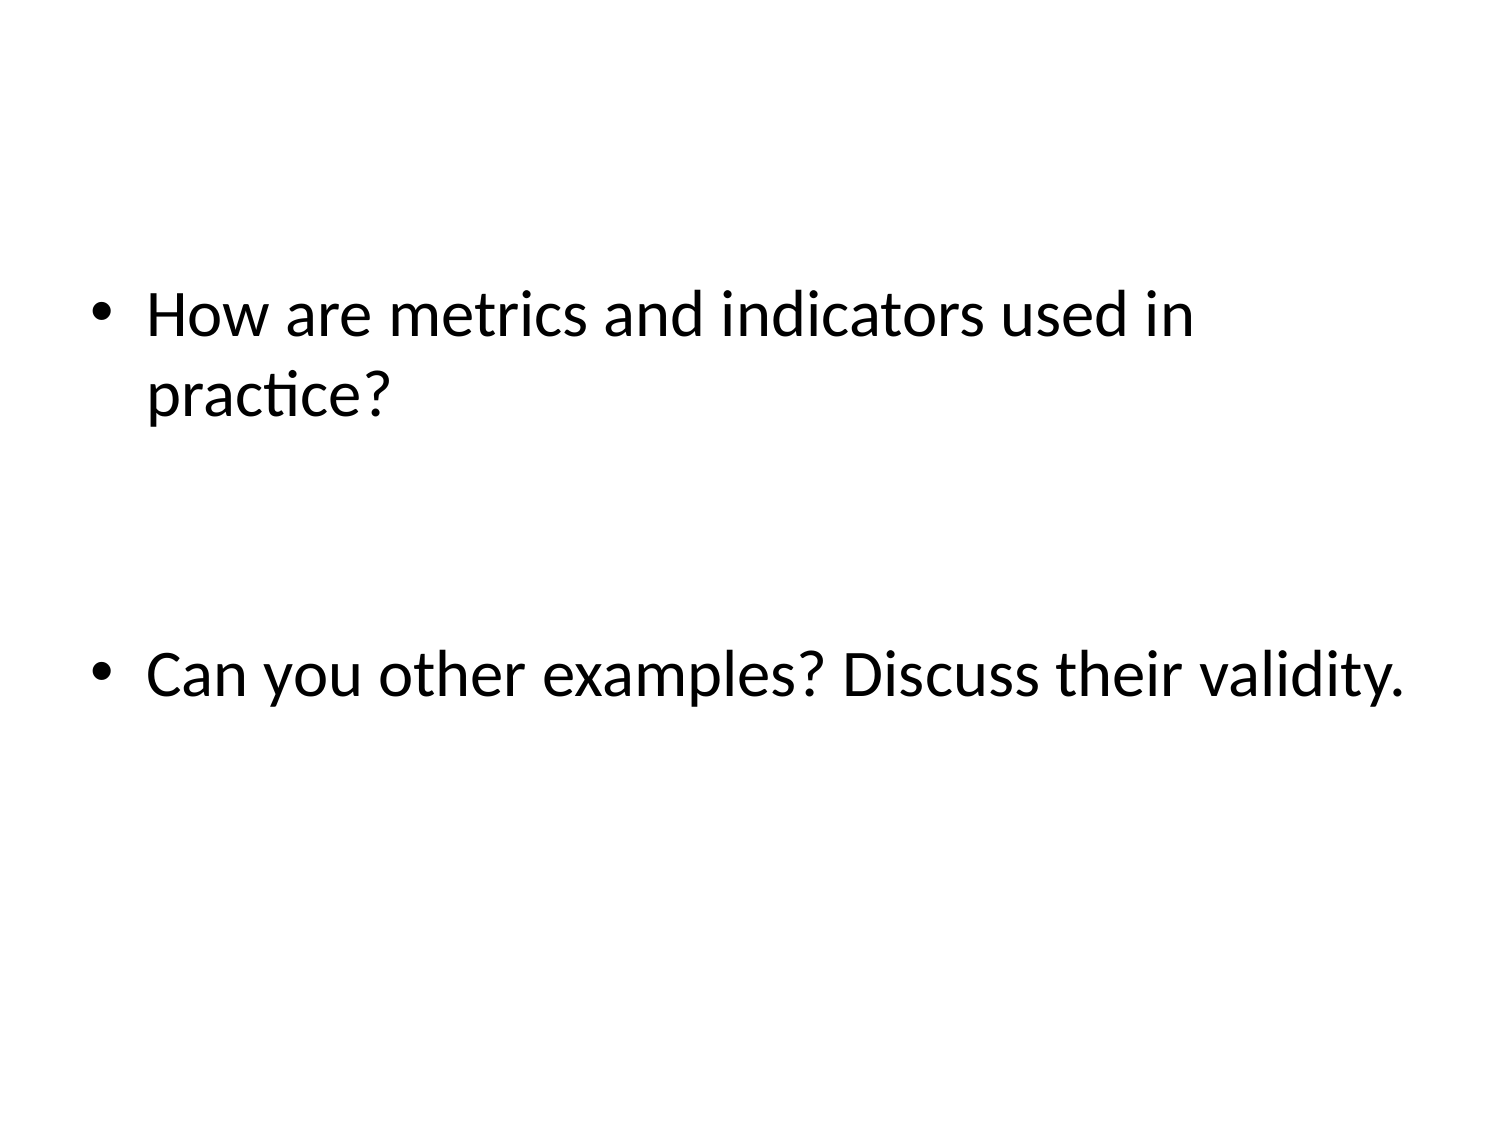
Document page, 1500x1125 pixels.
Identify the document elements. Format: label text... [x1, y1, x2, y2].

list How are metrics and indicators used in practice? Can you other examples? Discuss their validity. [75, 262, 1425, 1005]
